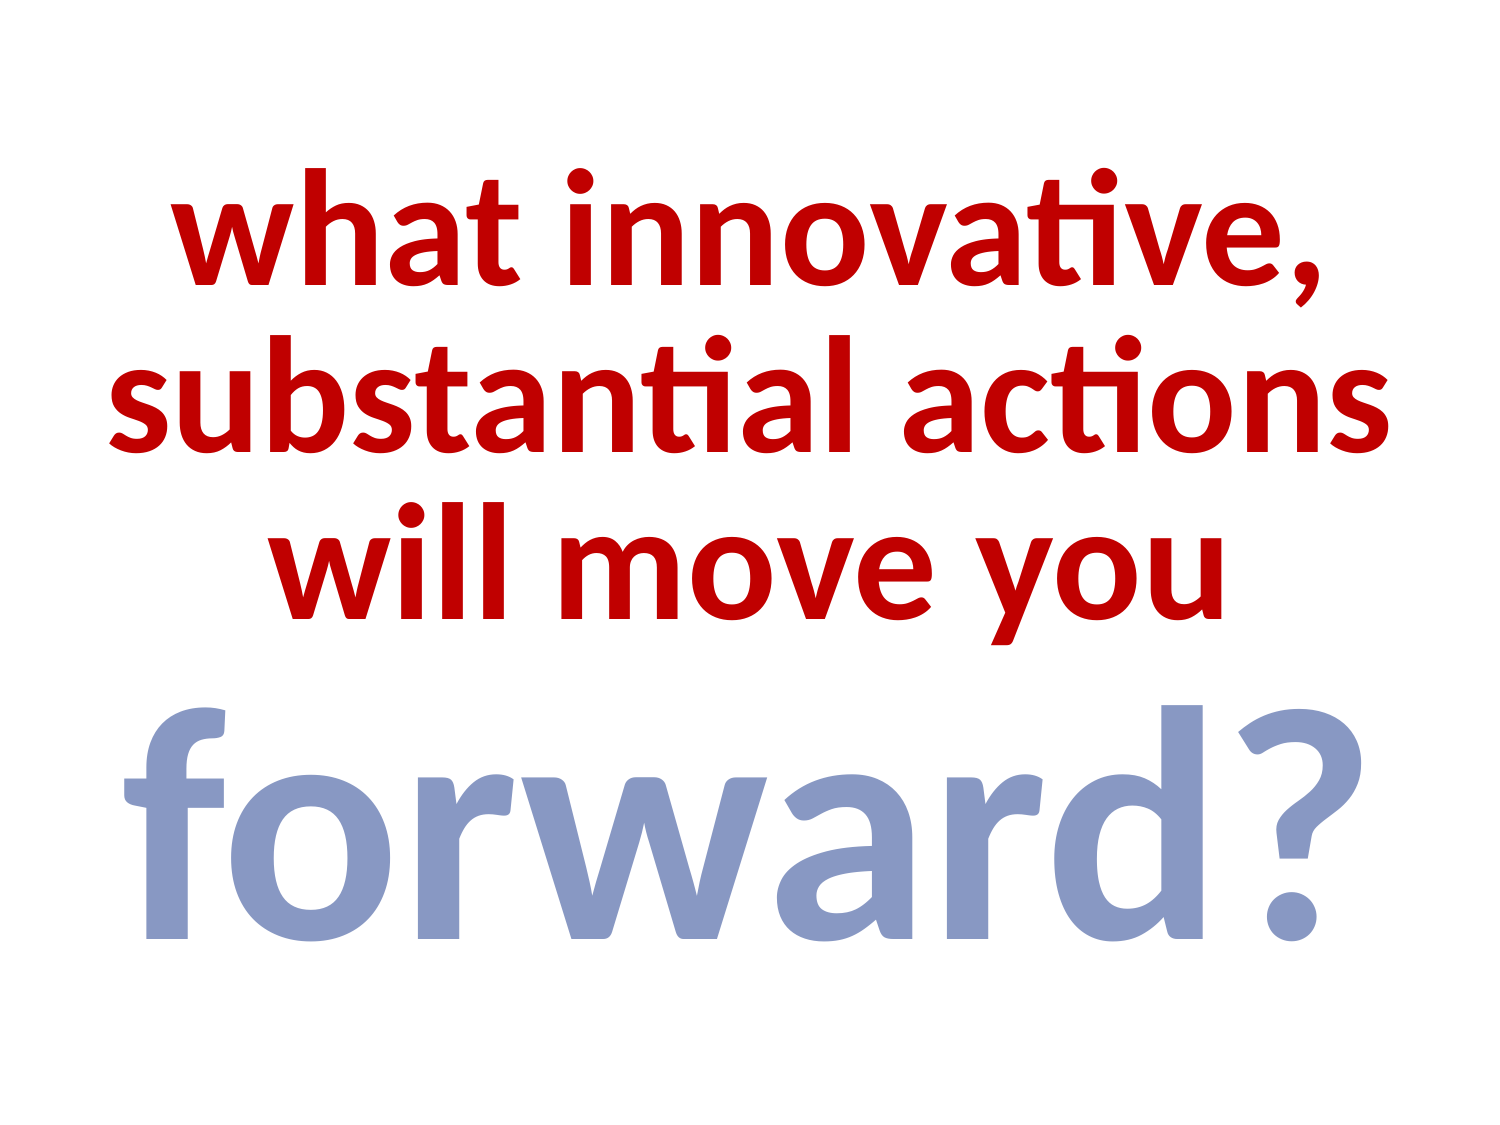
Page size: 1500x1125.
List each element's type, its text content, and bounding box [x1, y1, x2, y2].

text_box what innovative, substantial actions will move you forward? [0, 145, 1500, 1125]
